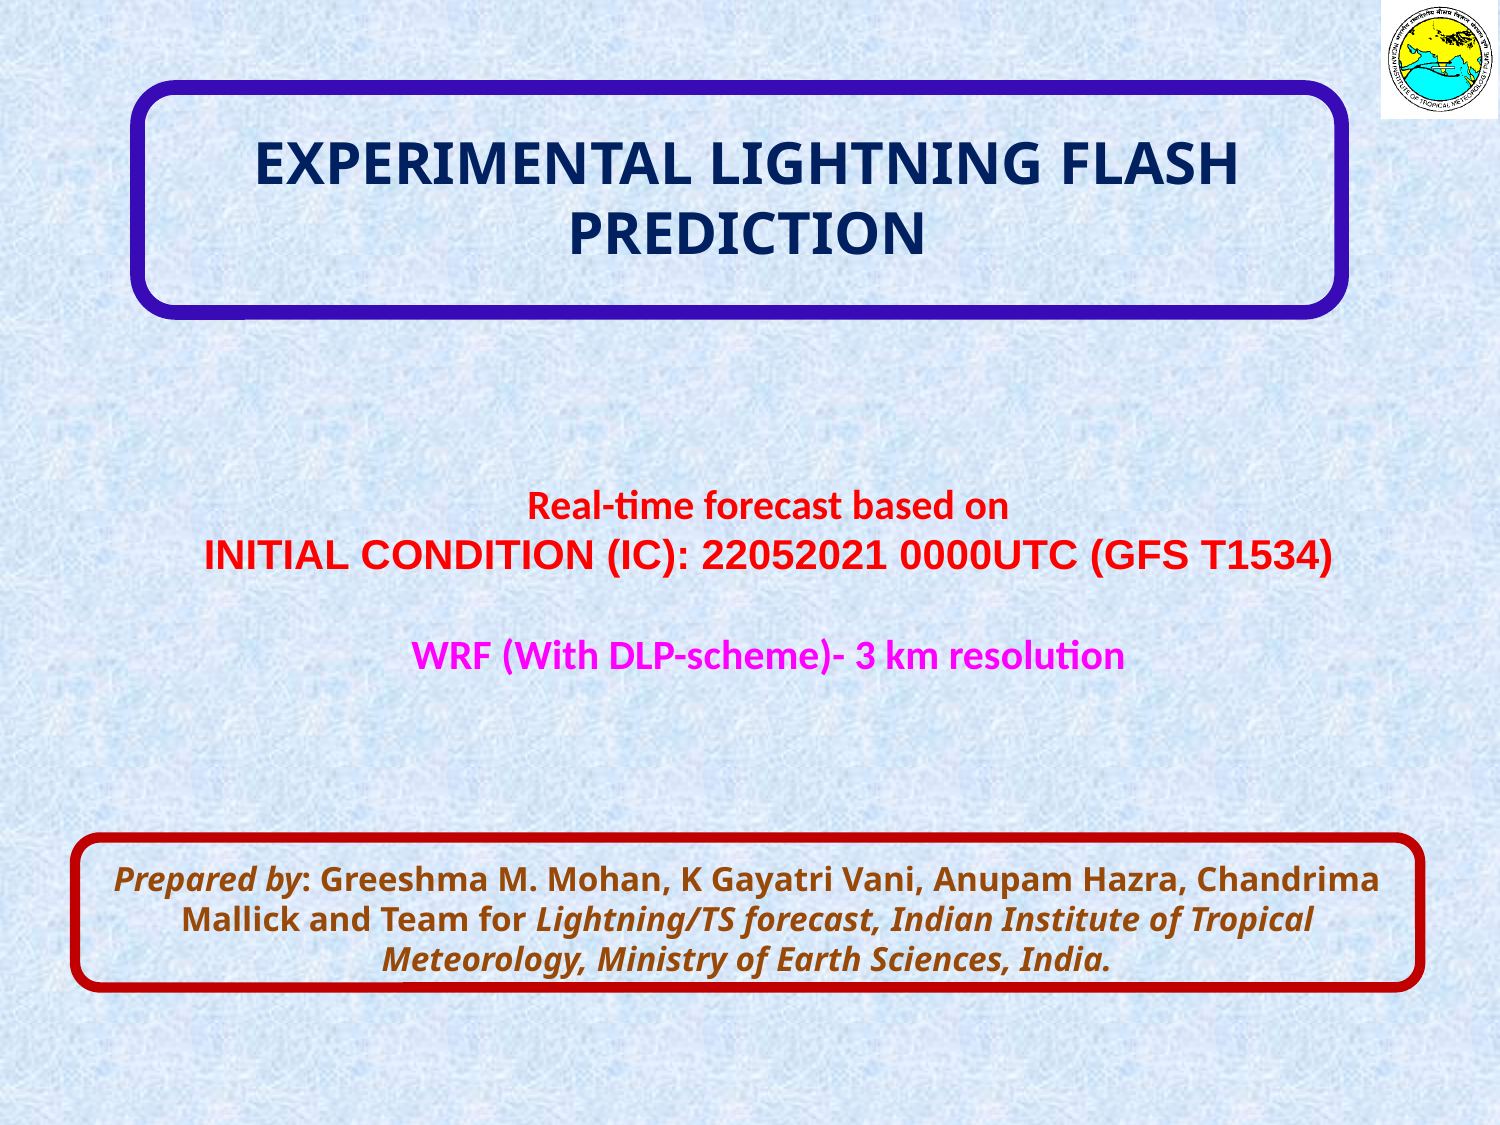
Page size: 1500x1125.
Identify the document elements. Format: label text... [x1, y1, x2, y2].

text_box Real-time forecast based on INITIAL CONDITION (IC): 22052021 0000UTC (GFS T1534) WRF (With DLP-scheme)- 3 km resolution [87, 470, 1450, 686]
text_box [62, 837, 1433, 988]
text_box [137, 87, 1357, 313]
picture [0, 0, 1500, 1125]
